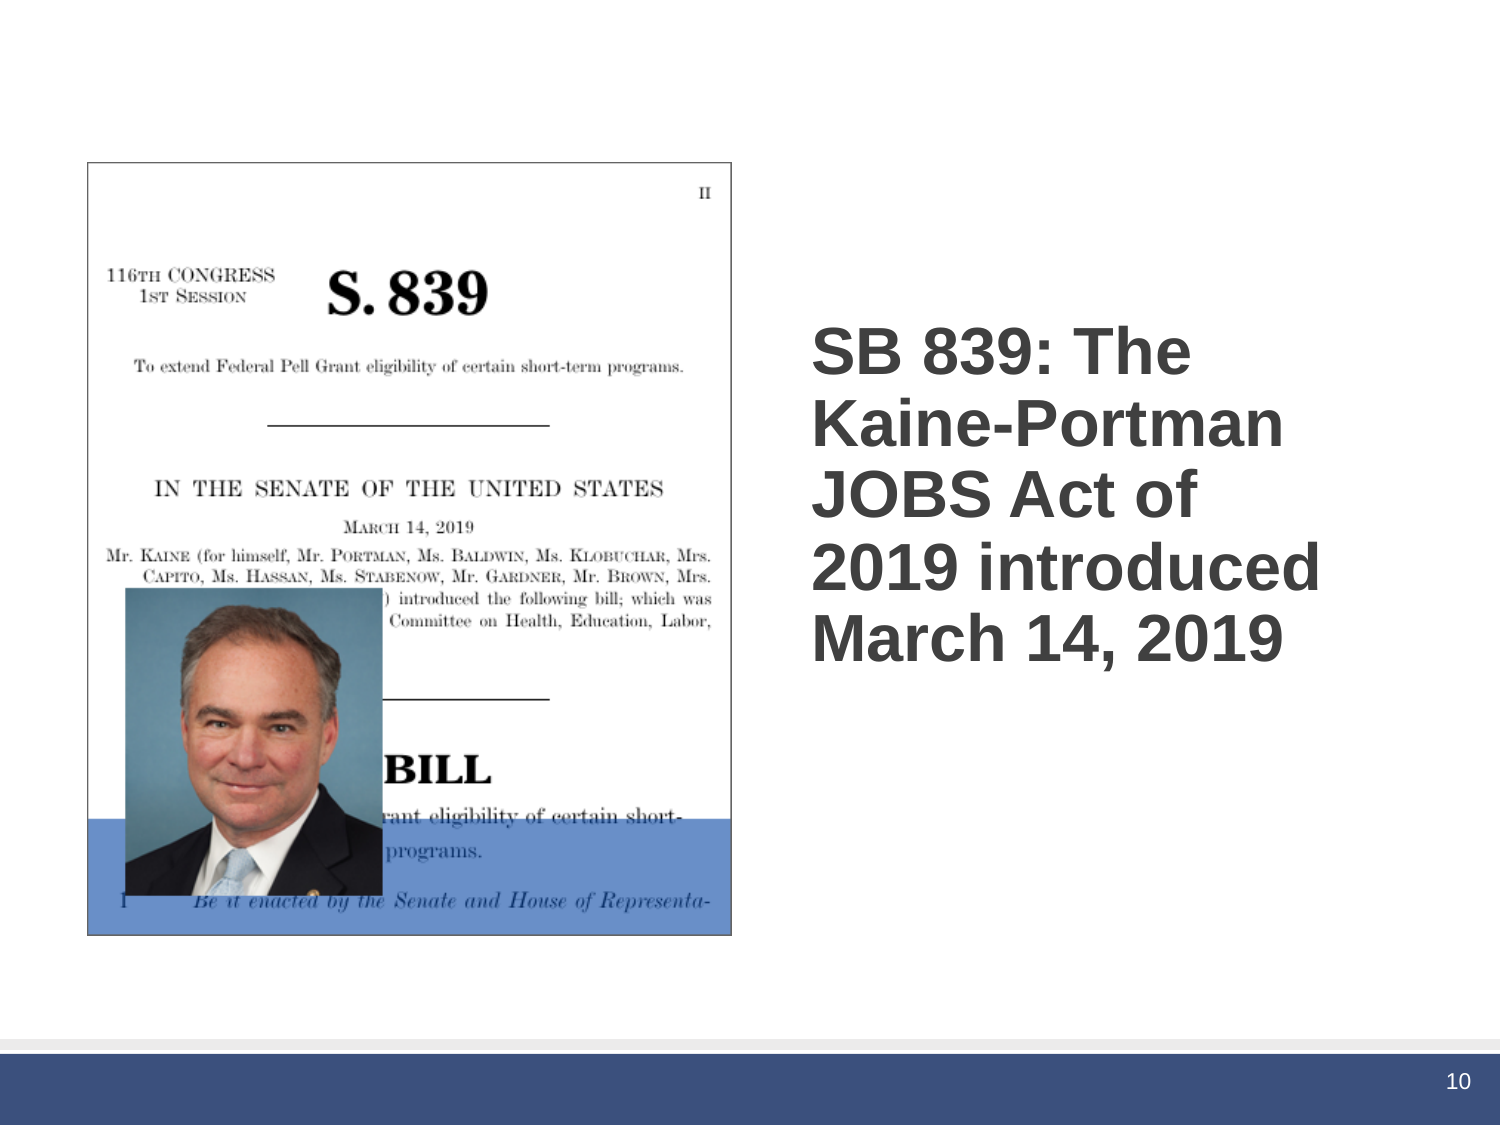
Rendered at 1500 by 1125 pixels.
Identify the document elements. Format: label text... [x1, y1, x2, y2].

slide_number 10 [1324, 1059, 1487, 1120]
list SB 839: The Kaine-Portman JOBS Act of 2019 introduced March 14, 2019 [796, 309, 1363, 936]
picture [87, 162, 732, 936]
